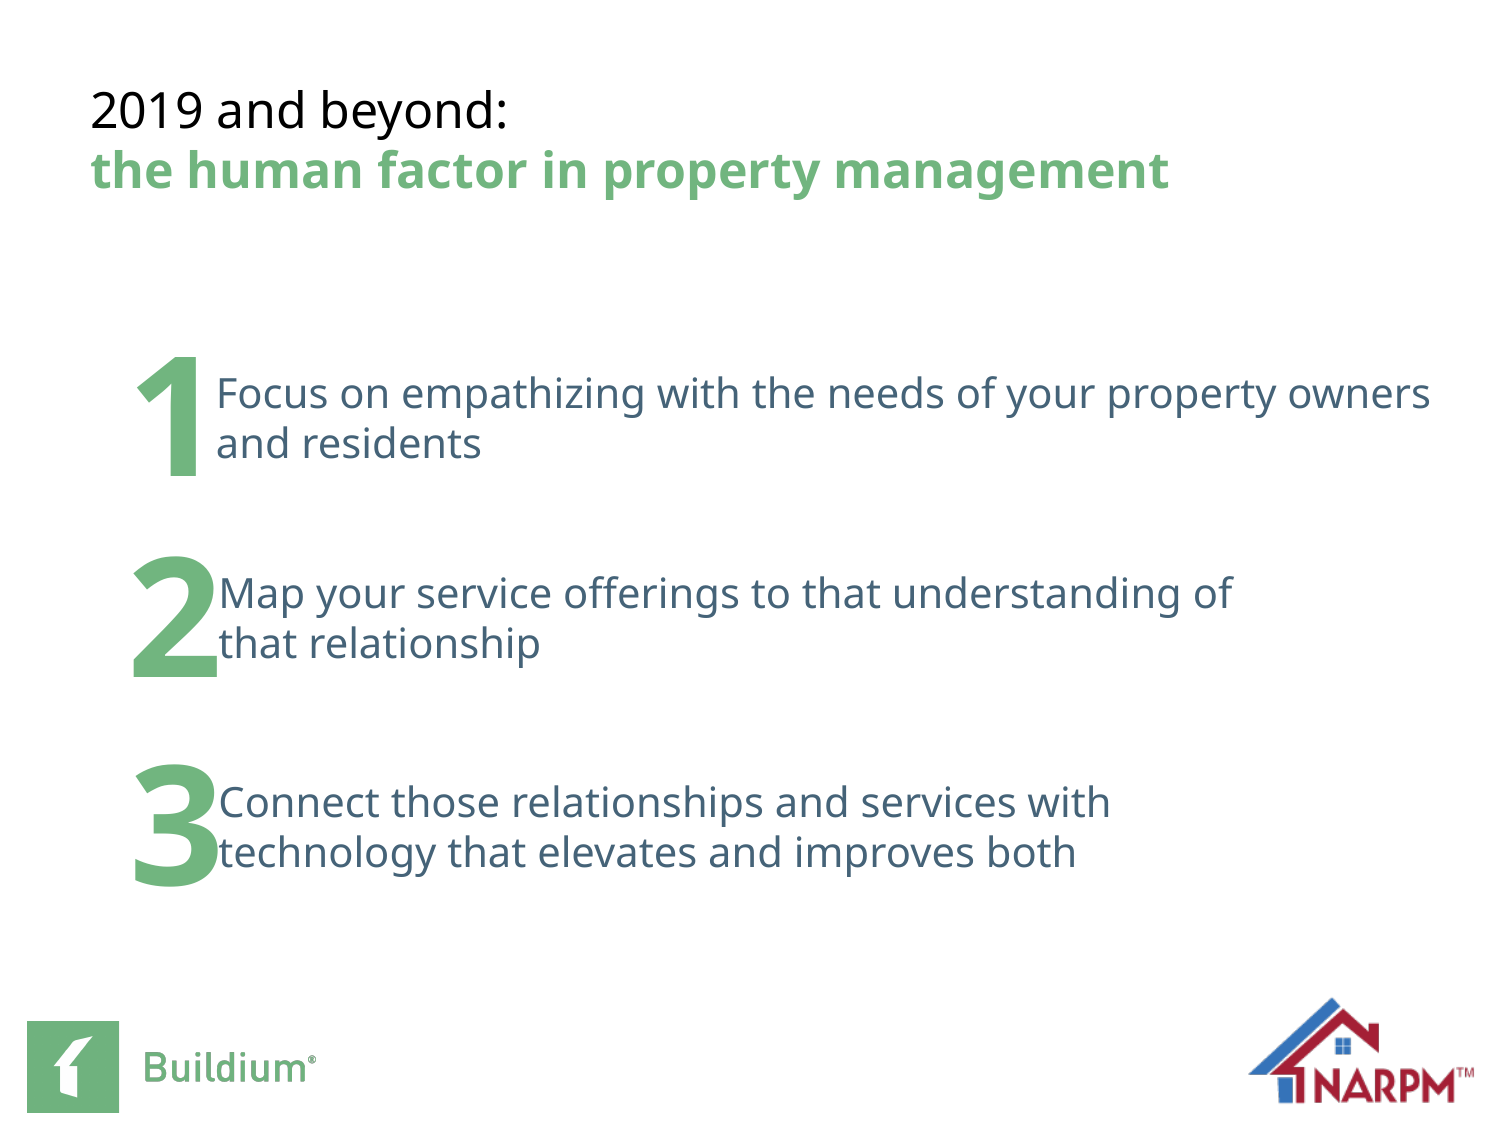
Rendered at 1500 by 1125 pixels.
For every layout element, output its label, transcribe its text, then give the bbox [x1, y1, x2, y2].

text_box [96, 356, 1448, 886]
picture [1237, 987, 1488, 1113]
picture [27, 1021, 316, 1113]
title 2019 and beyond: the human factor in property management [75, 45, 1425, 233]
